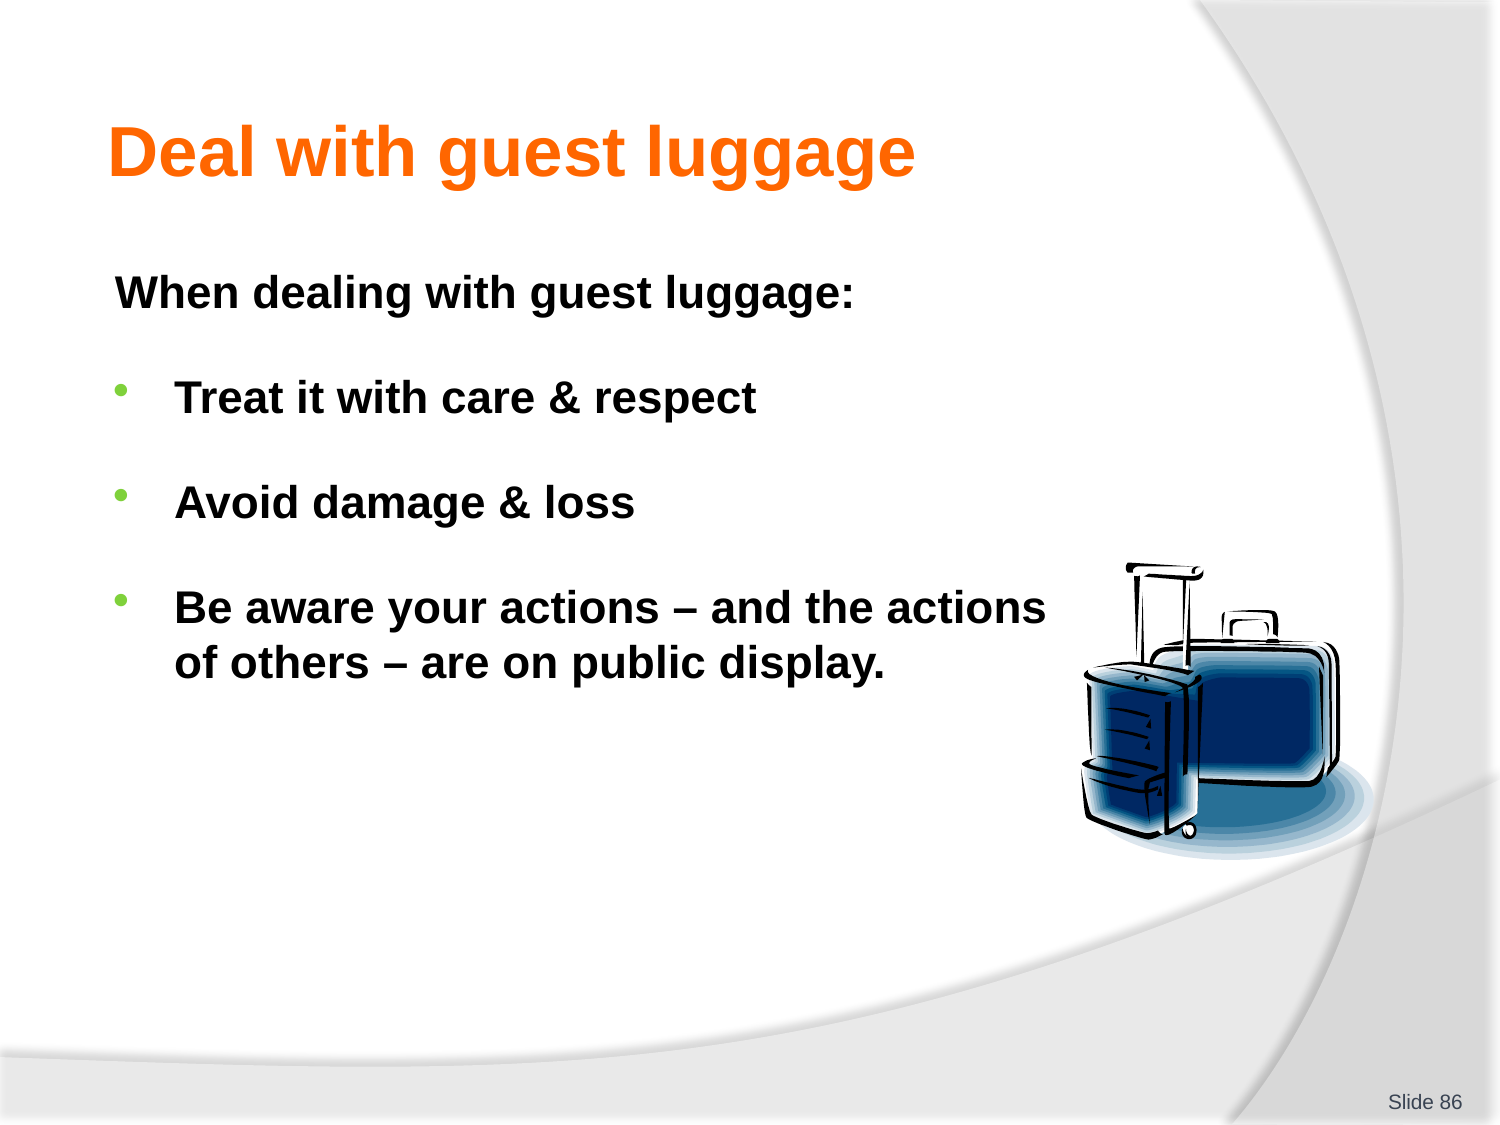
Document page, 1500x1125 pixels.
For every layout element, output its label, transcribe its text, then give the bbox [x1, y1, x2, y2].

picture [1080, 562, 1374, 861]
list When dealing with guest luggage: Treat it with care & respect Avoid damage & loss Be aware your actions – and the actions of others – are on public display. [100, 255, 1326, 998]
slide_number Slide 86 [1337, 1053, 1463, 1114]
title Deal with guest luggage [100, 54, 1326, 243]
